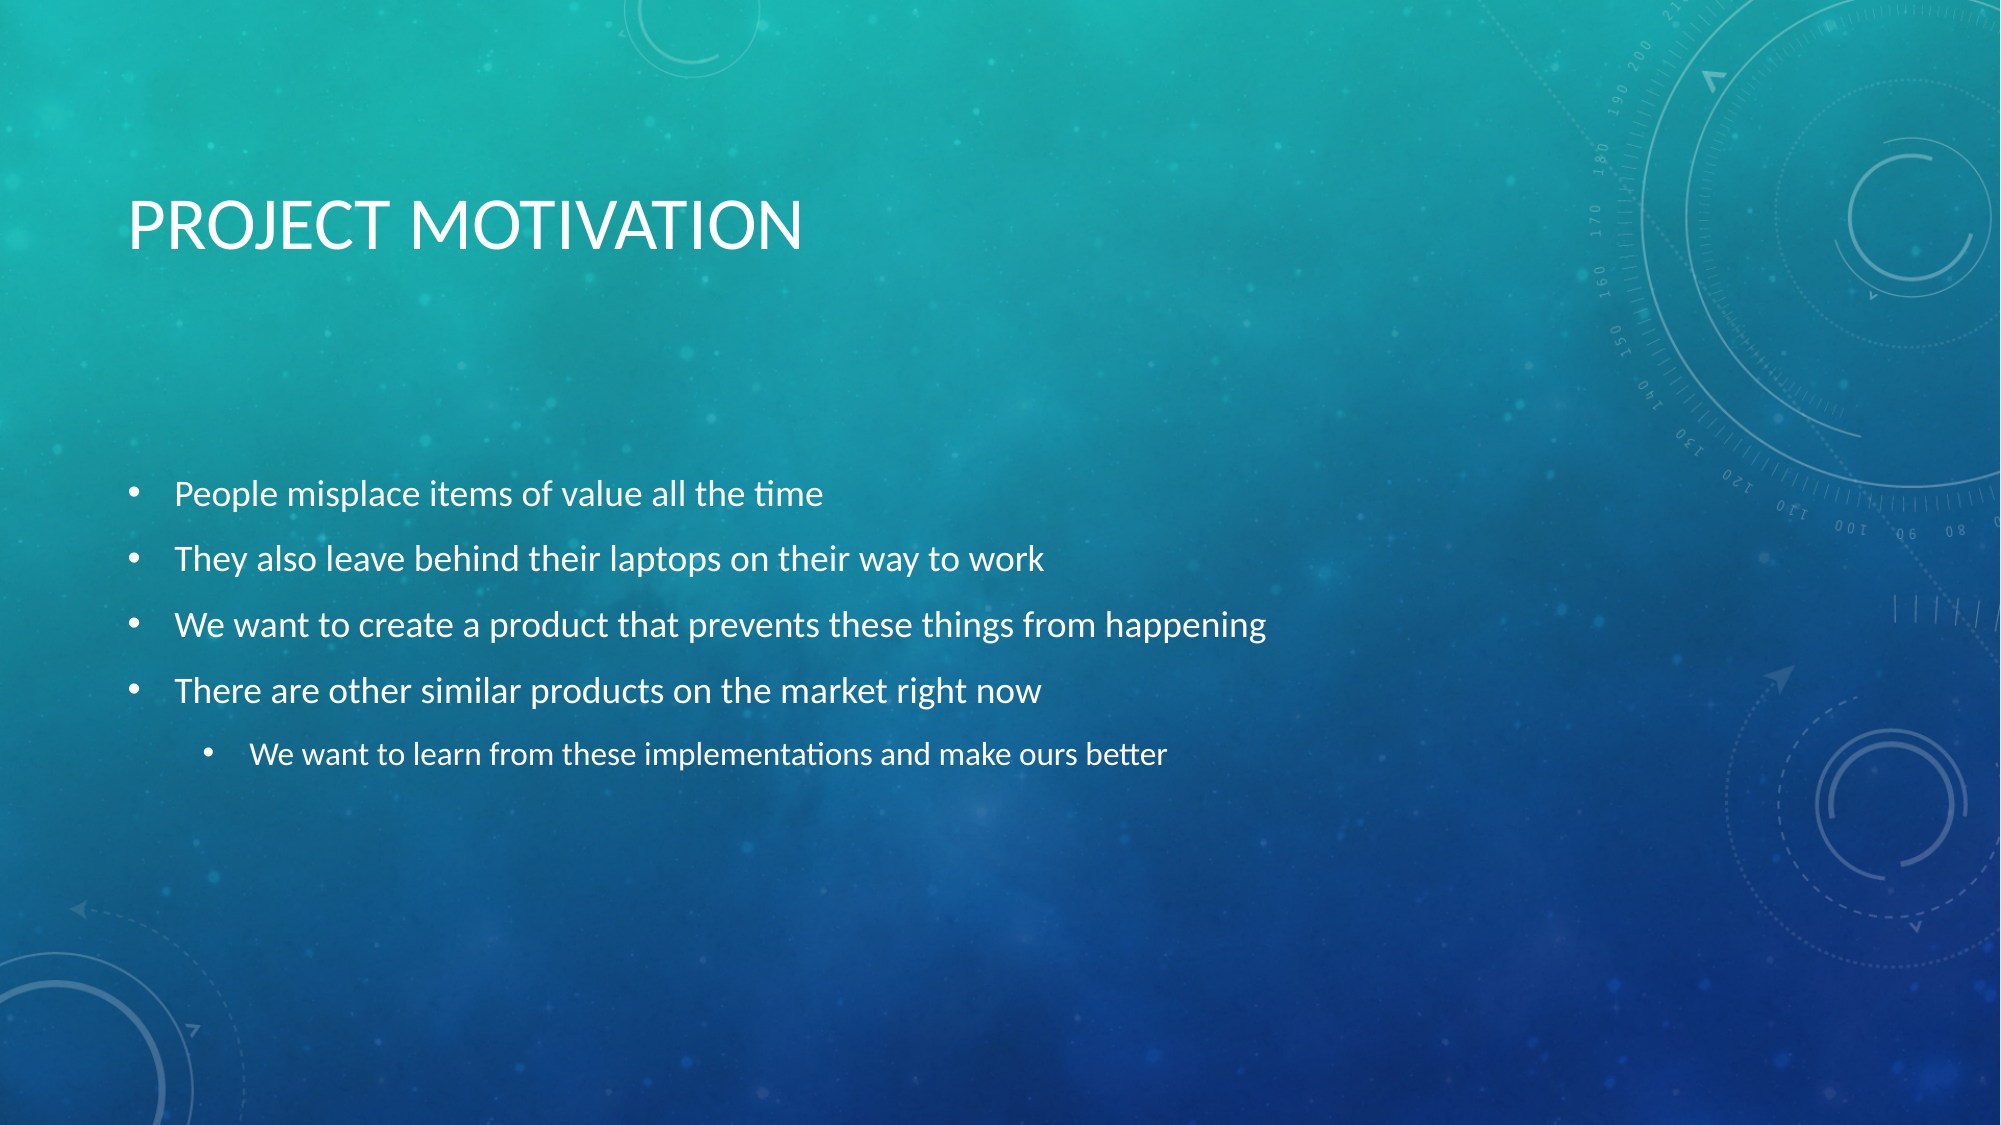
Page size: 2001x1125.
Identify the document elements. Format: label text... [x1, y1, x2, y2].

title PROJECT MOTIVATION [112, 99, 1775, 339]
list People misplace items of value all the time They also leave behind their laptops on their way to work We want to create a product that prevents these things from happening There are other similar products on the market right now We want to learn from these implementations and make ours better [112, 351, 1775, 950]
picture [0, 0, 2001, 1125]
